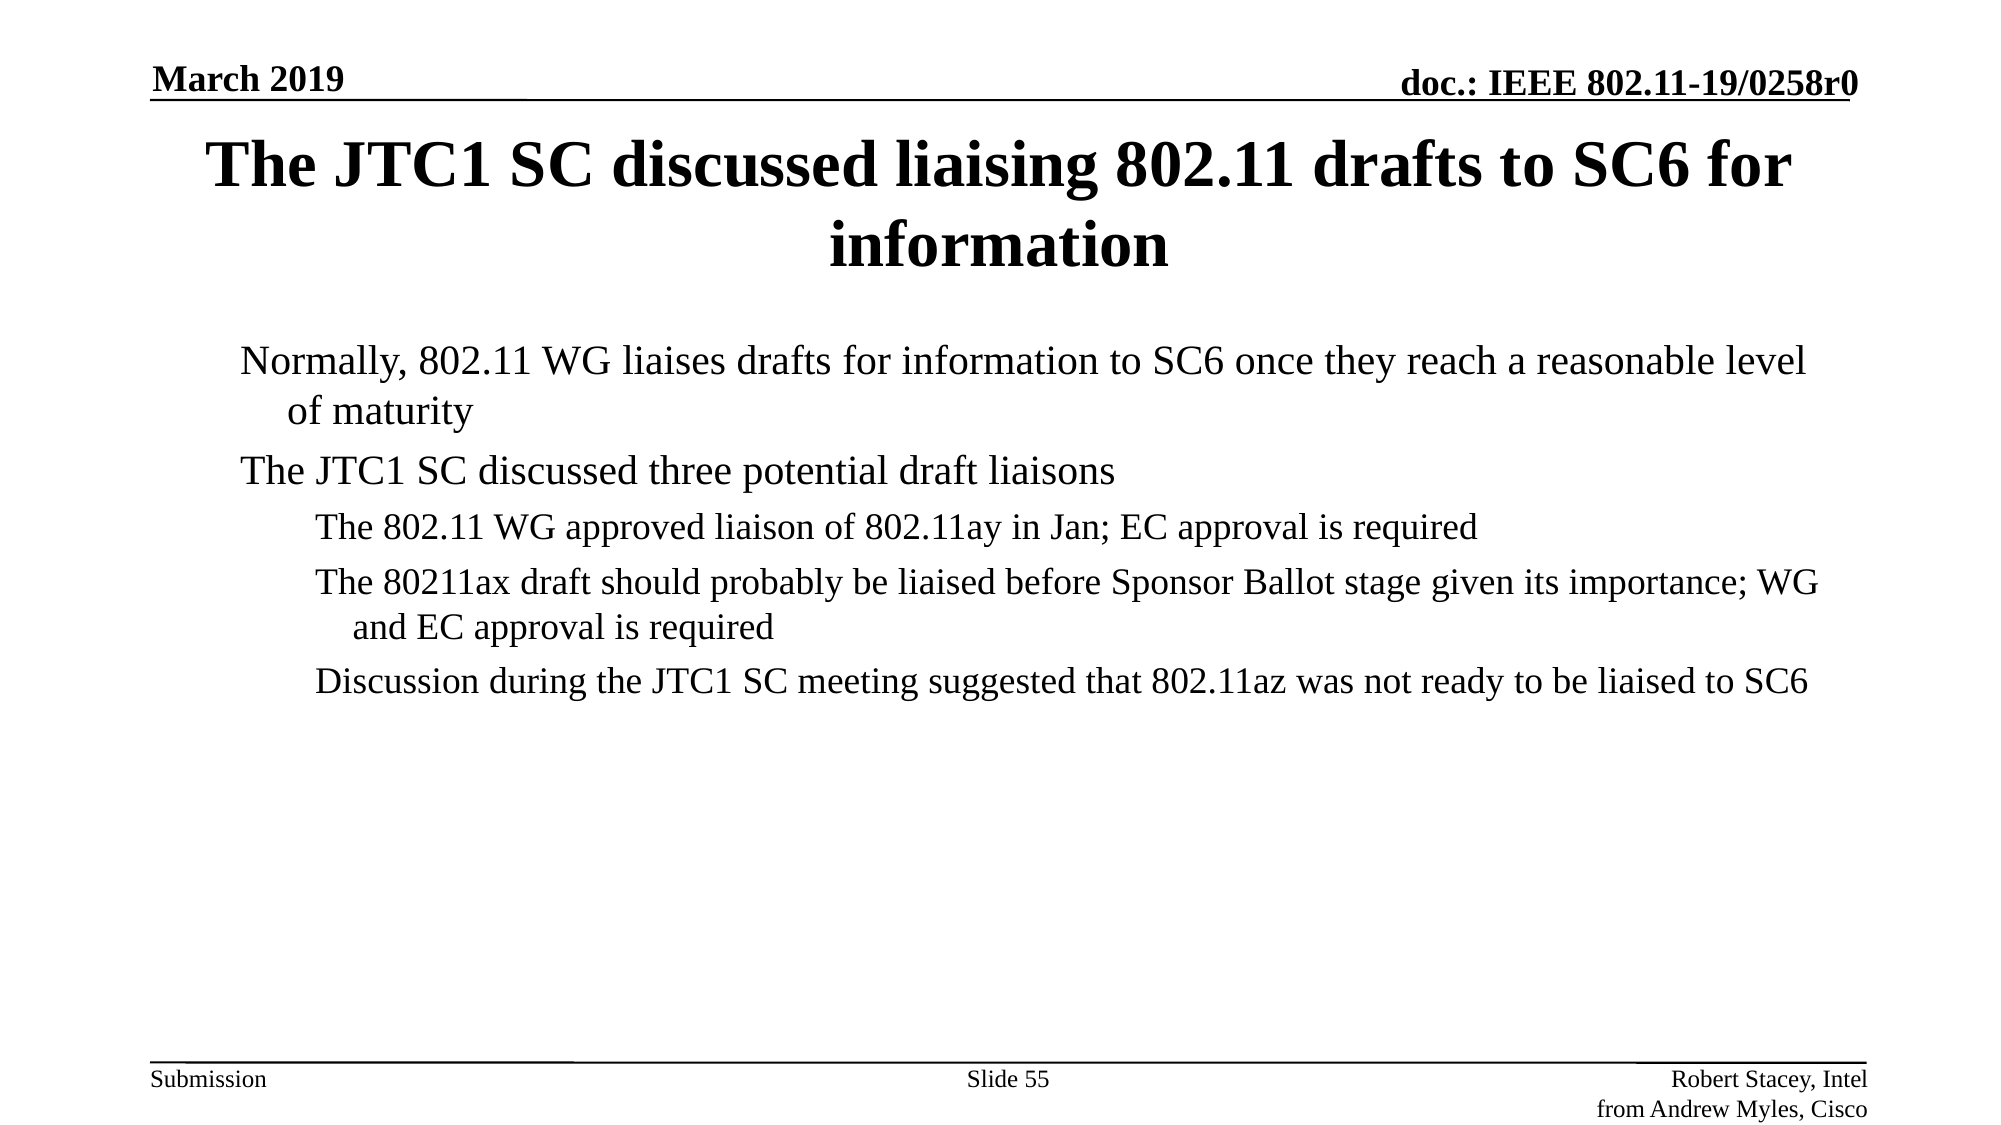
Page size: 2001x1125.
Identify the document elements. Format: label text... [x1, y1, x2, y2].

list Normally, 802.11 WG liaises drafts for information to SC6 once they reach a reasonable level of maturity The JTC1 SC discussed three potential draft liaisons The 802.11 WG approved liaison of 802.11ay in Jan; EC approval is required The 80211ax draft should probably be liaised before Sponsor Ballot stage given its importance; WG and EC approval is required Discussion during the JTC1 SC meeting suggested that 802.11az was not ready to be liaised to SC6 [149, 324, 1850, 1000]
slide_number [152, 54, 563, 100]
title The JTC1 SC discussed liaising 802.11 drafts to SC6 for information [149, 112, 1850, 288]
slide_number Slide 55 [950, 1061, 1067, 1123]
footer Robert Stacey, Intel from Andrew Myles, Cisco [1171, 1061, 1869, 1093]
